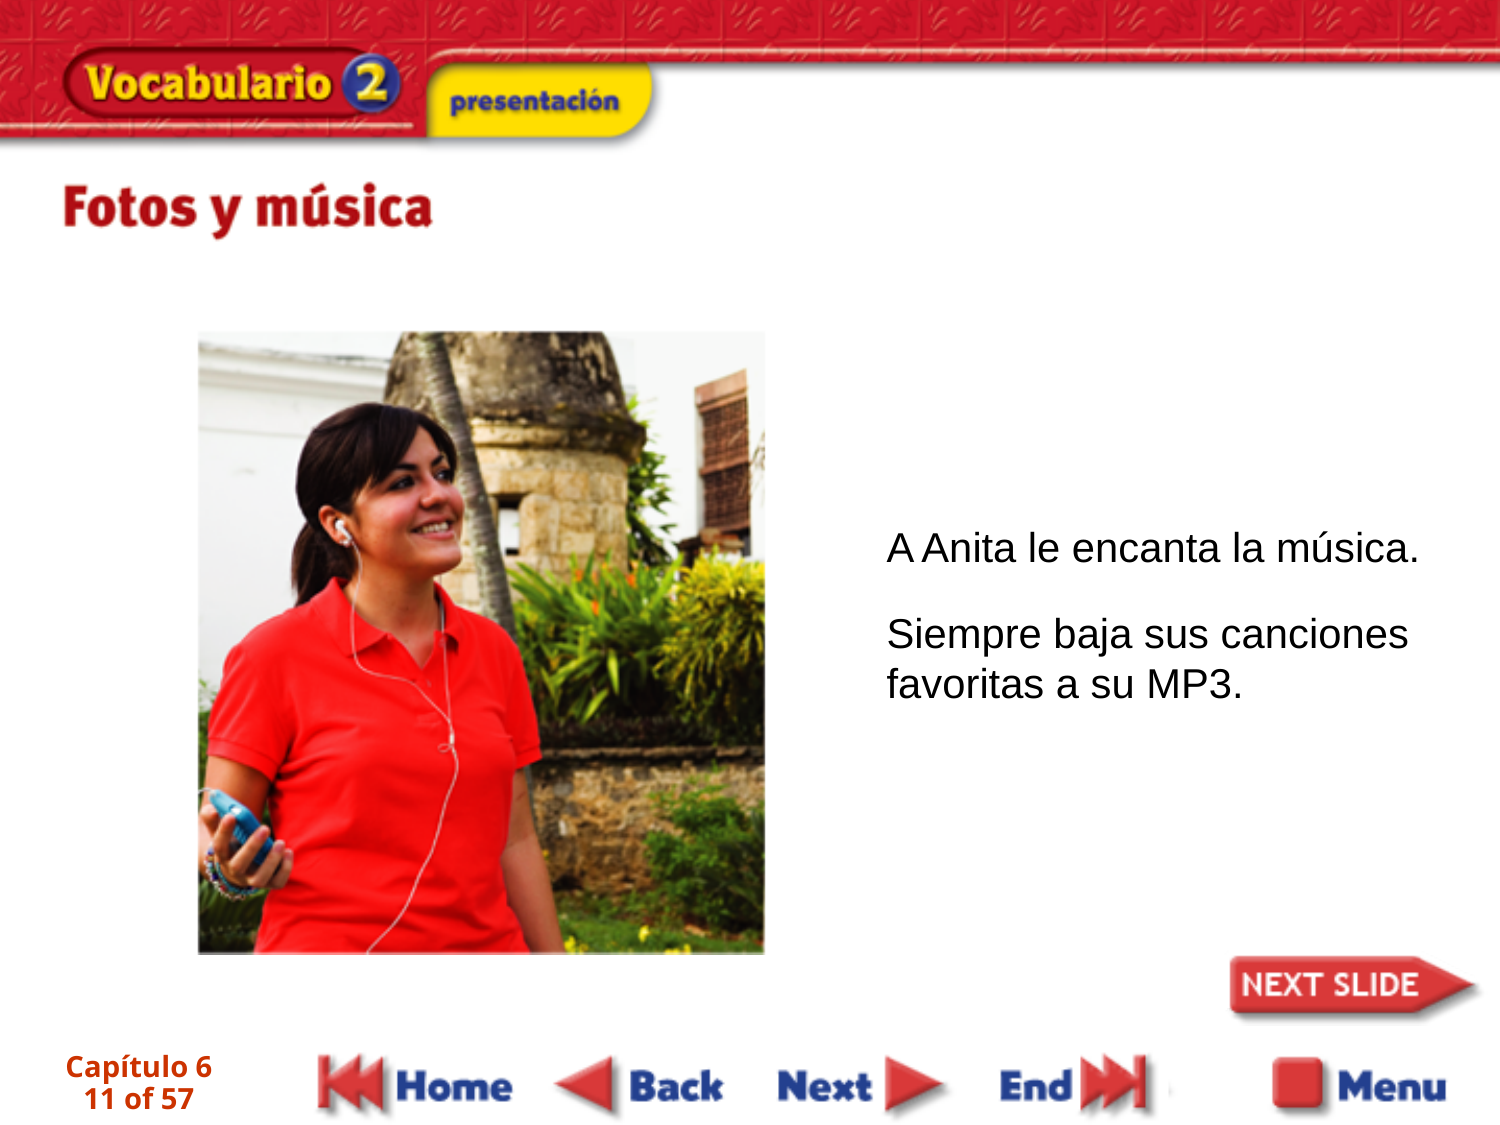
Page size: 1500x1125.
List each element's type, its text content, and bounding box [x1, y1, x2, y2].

picture [531, 1045, 748, 1125]
text_box A Anita le encanta la música. [886, 520, 1500, 571]
text_box Capítulo 6 11 of 57 [57, 1040, 221, 1124]
picture [1224, 950, 1488, 1027]
picture [196, 328, 768, 955]
picture [304, 1045, 521, 1125]
picture [970, 1045, 1188, 1125]
picture [750, 1045, 967, 1125]
picture [0, 0, 1500, 163]
picture [52, 174, 452, 249]
picture [1250, 1045, 1467, 1125]
text_box Siempre baja sus canciones favoritas a su MP3. [886, 607, 1470, 708]
